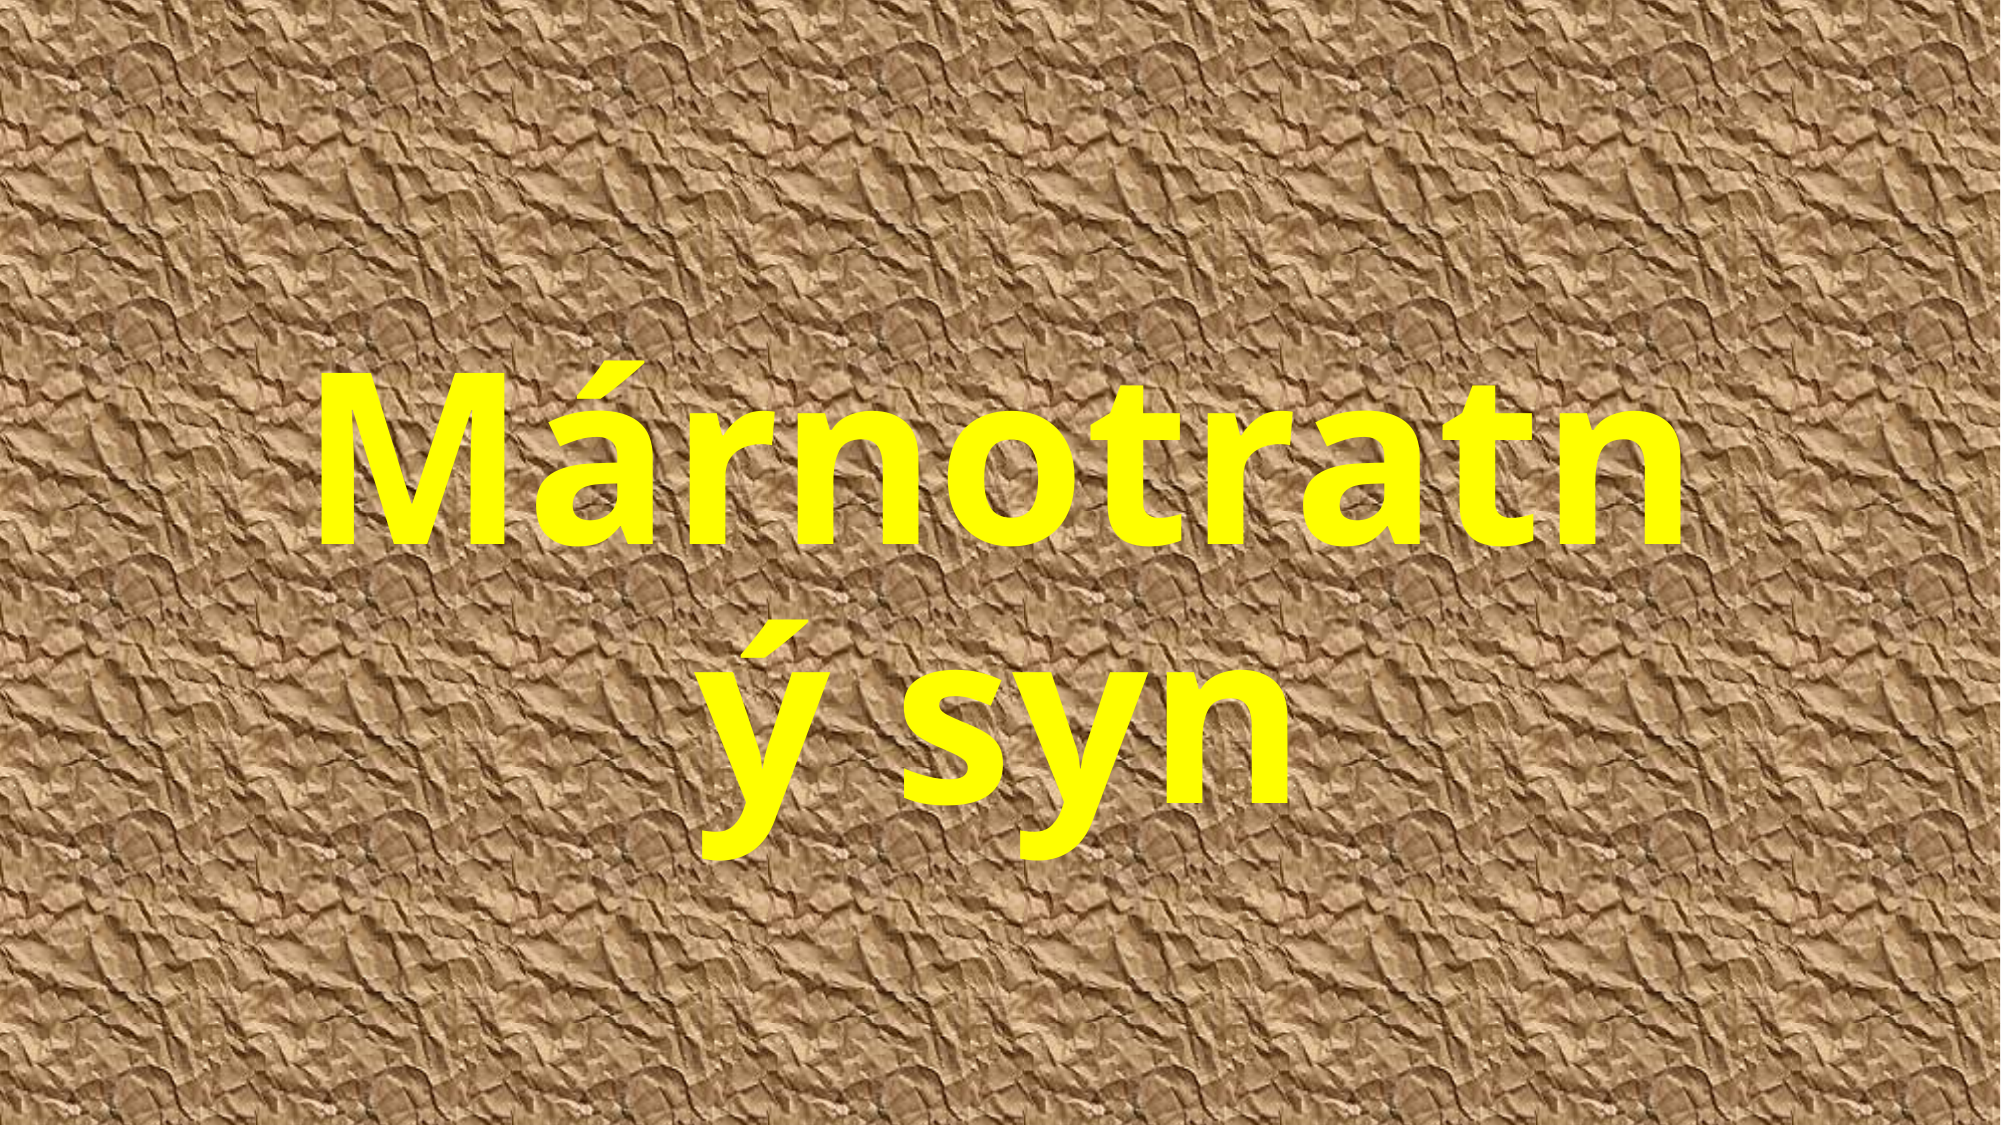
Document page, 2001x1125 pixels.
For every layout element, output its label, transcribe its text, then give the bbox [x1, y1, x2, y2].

title Márnotratný syn [249, 184, 1750, 863]
picture [0, 0, 2001, 1125]
